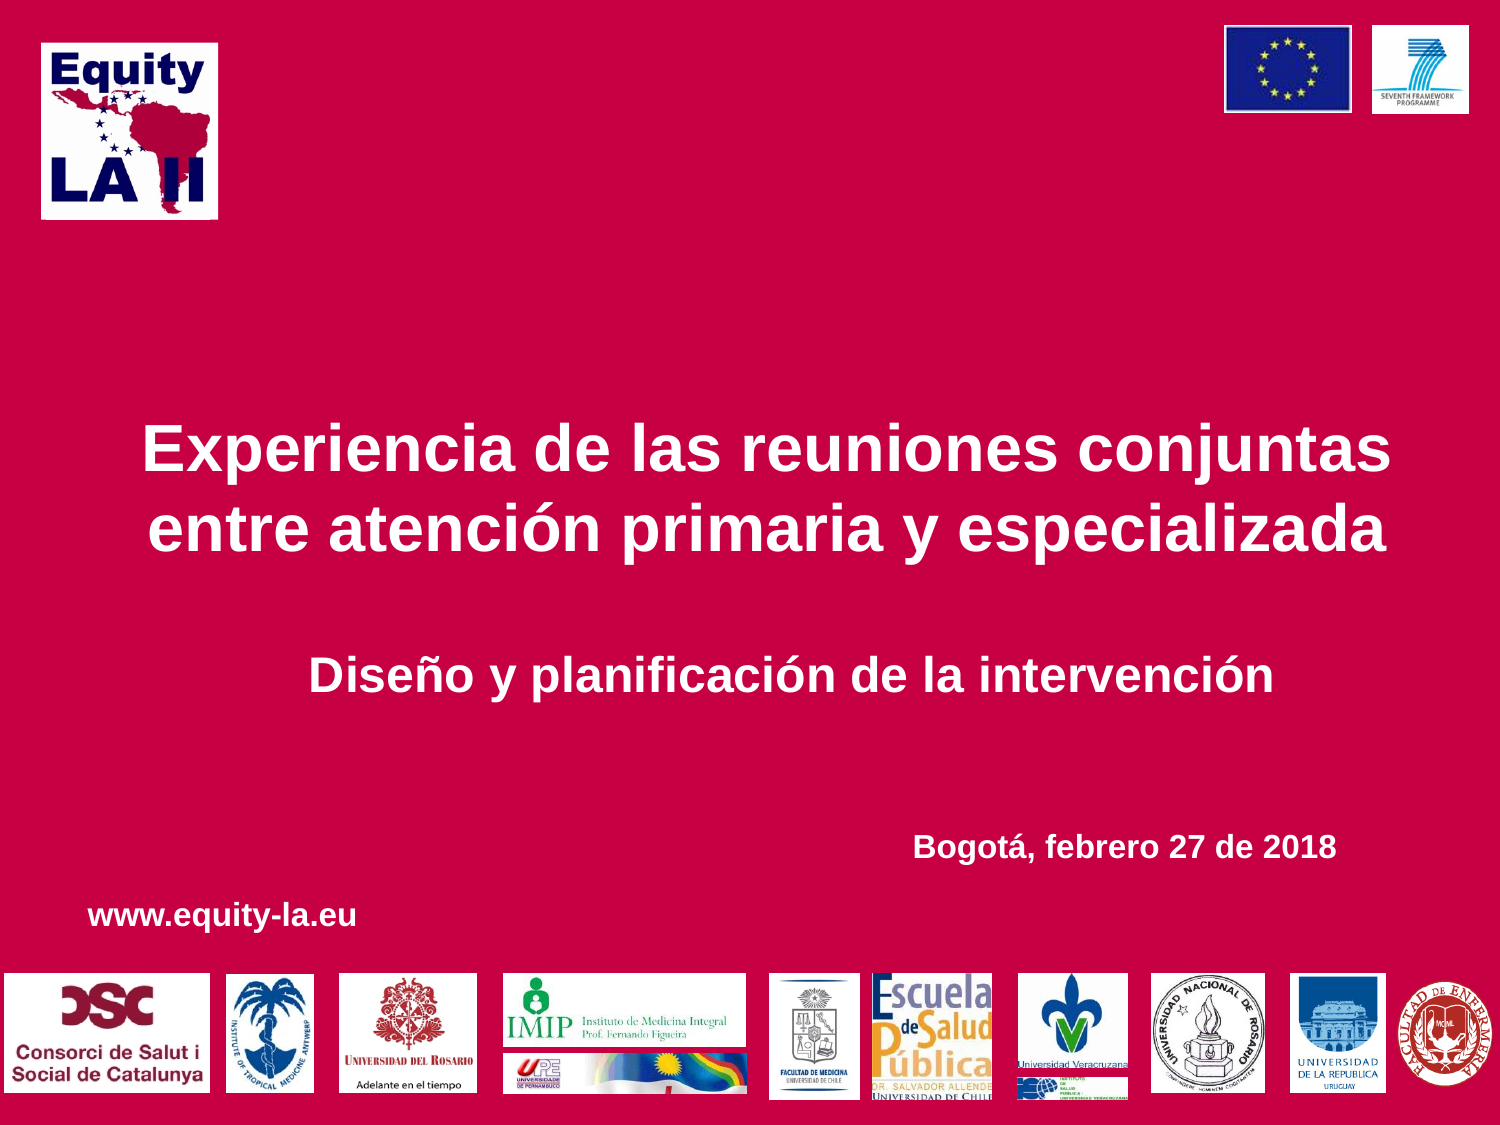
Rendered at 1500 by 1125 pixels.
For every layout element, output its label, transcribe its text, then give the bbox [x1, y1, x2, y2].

picture [4, 973, 210, 1093]
text_box Experiencia de las reuniones conjuntas entre atención primaria y especializada [123, 397, 1412, 572]
picture [503, 973, 746, 1047]
picture [769, 973, 860, 1100]
picture [1224, 25, 1352, 113]
picture [1151, 973, 1265, 1093]
picture [503, 1053, 747, 1094]
picture [872, 973, 992, 1100]
picture [1290, 973, 1386, 1093]
picture [1017, 1077, 1128, 1100]
picture [46, 46, 210, 220]
picture [339, 973, 477, 1093]
picture [1018, 973, 1128, 1068]
text_box Diseño y planificación de la intervención [56, 625, 1470, 710]
picture [226, 974, 314, 1093]
text_box Bogotá, febrero 27 de 2018 [832, 806, 1353, 873]
picture [1390, 973, 1498, 1093]
